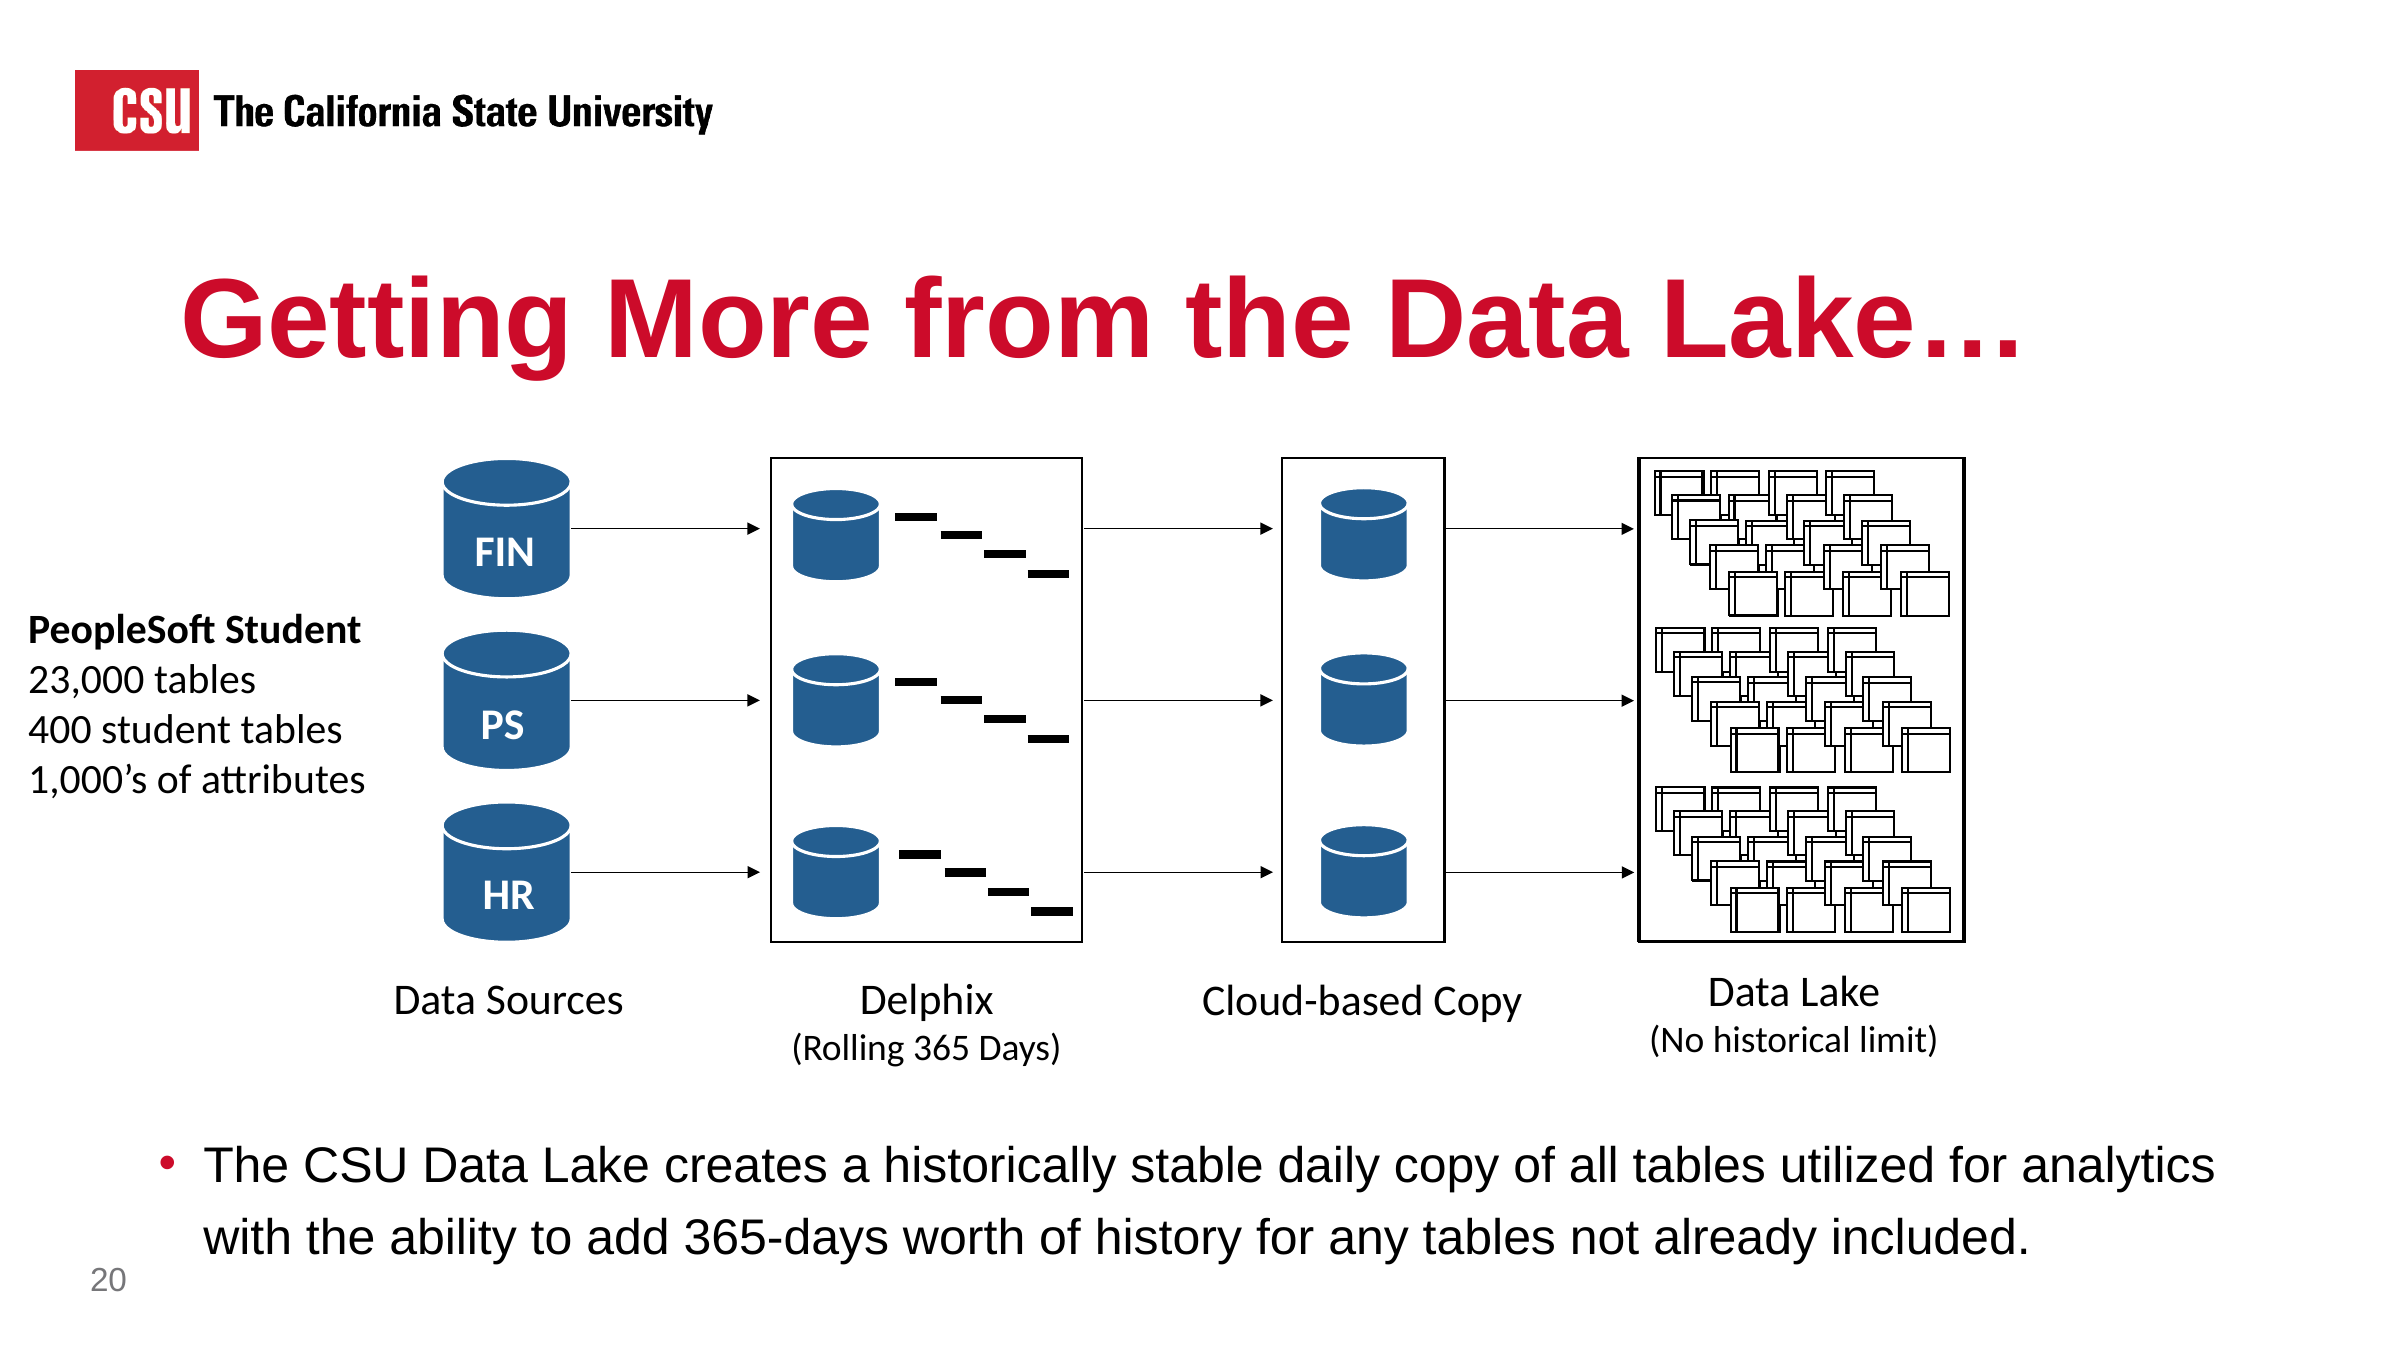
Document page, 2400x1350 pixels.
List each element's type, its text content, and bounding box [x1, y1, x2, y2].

text_box Delphix (Rolling 365 Days) [761, 962, 1092, 1076]
text_box [1671, 494, 1721, 540]
text_box [1730, 727, 1780, 773]
text_box Data Sources [378, 962, 649, 1031]
text_box [790, 486, 882, 584]
text_box [1673, 810, 1723, 856]
text_box Data Lake (No historical limit) [1625, 955, 1963, 1068]
text_box PeopleSoft Student 23,000 tables 400 student tables 1,000’s of attributes [13, 594, 403, 809]
text_box [1728, 571, 1778, 616]
text_box [1689, 519, 1739, 565]
text_box [1655, 627, 1705, 673]
text_box [1691, 676, 1741, 722]
text_box FIN [459, 515, 561, 583]
text_box HR [467, 858, 553, 926]
text_box [790, 652, 882, 749]
text_box [1637, 457, 1964, 942]
text_box [440, 456, 573, 601]
text_box [440, 800, 573, 944]
text_box [1710, 701, 1760, 747]
text_box [770, 457, 1083, 943]
text_box [1710, 860, 1760, 906]
text_box [1691, 836, 1741, 881]
text_box [1730, 887, 1780, 933]
text_box [1654, 470, 1704, 516]
picture [75, 70, 713, 151]
text_box PS [465, 688, 551, 756]
text_box [1281, 457, 1446, 943]
text_box [440, 628, 573, 773]
text_box [1655, 786, 1705, 832]
list Getting More from the Data Lake… [180, 229, 2237, 382]
text_box Cloud-based Copy [1187, 964, 1540, 1032]
text_box [790, 823, 882, 921]
text_box [1709, 544, 1759, 590]
slide_number 20 [75, 1241, 158, 1314]
text_box The CSU Data Lake creates a historically stable daily copy of all tables utilized for analytics with the ability to add 365-days worth of history for any tables not already included. [158, 1090, 2282, 1319]
text_box [1673, 651, 1723, 697]
